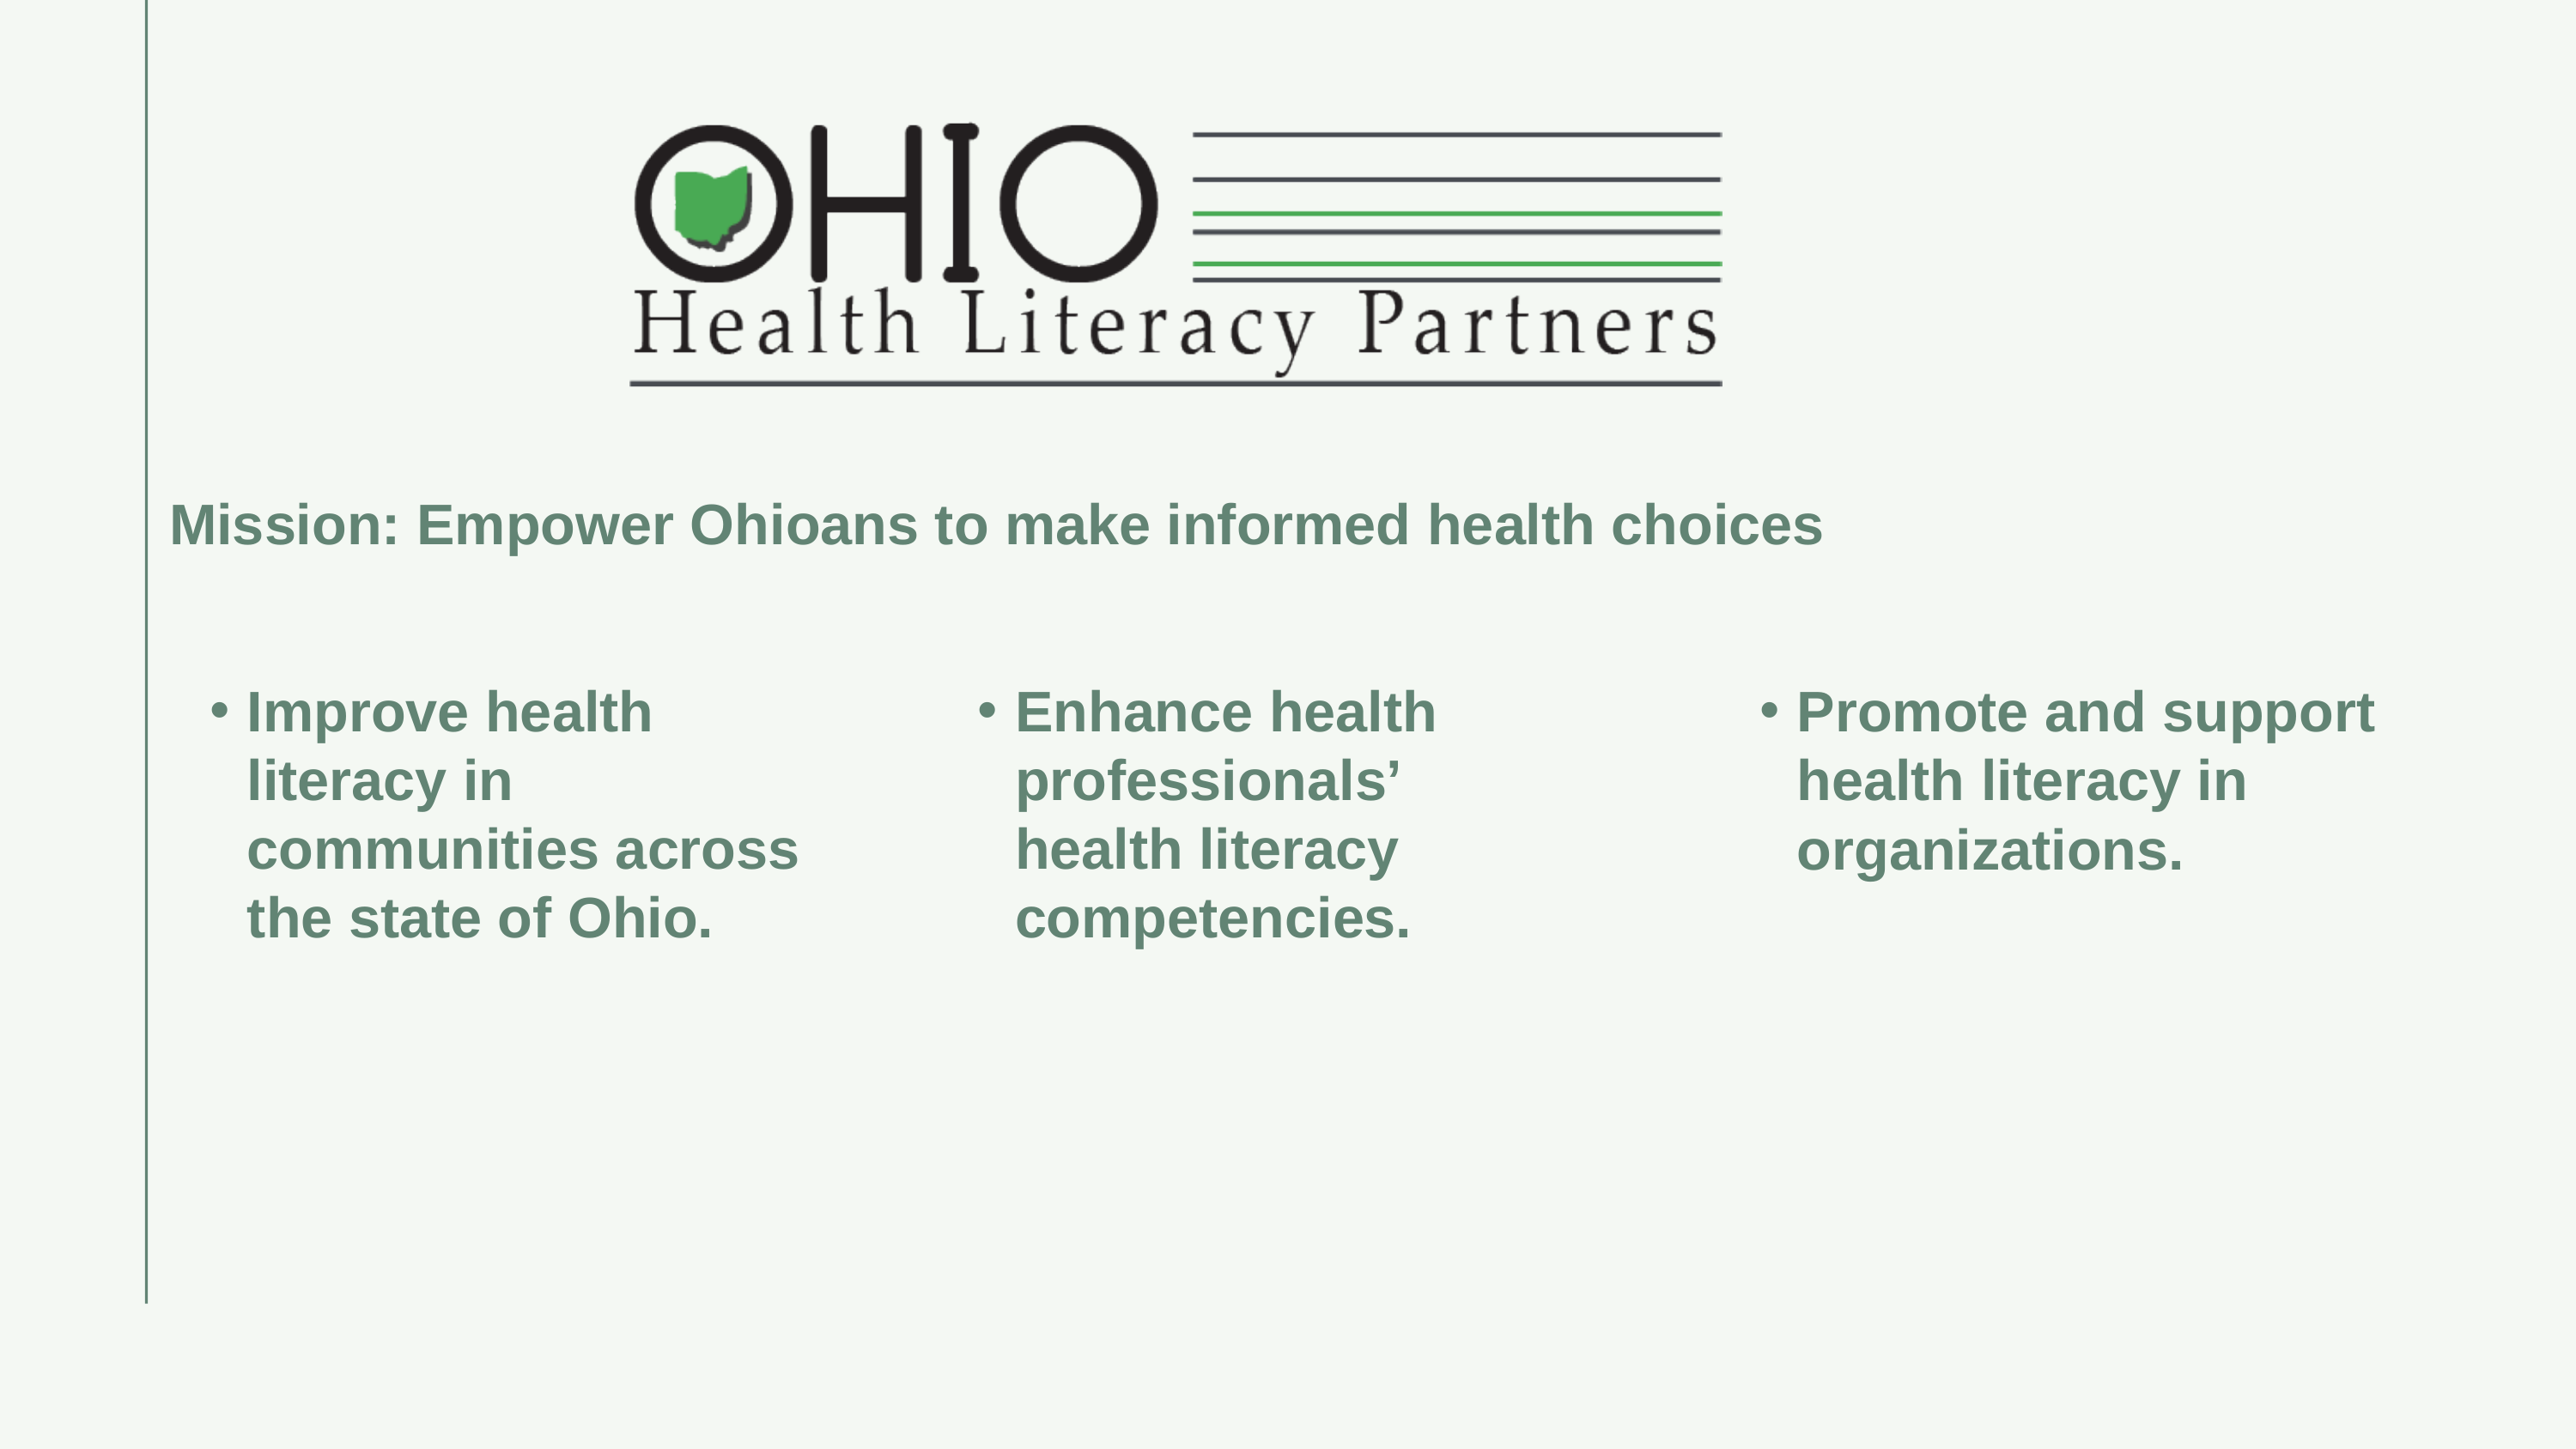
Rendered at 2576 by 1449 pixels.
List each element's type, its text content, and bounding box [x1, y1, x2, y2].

text_box Improve health literacy in communities across the state of Ohio. [173, 675, 826, 950]
text_box Mission: Empower Ohioans to make informed health choices [156, 481, 1839, 563]
text_box [144, 0, 149, 1304]
text_box Promote and support health literacy in organizations. [1722, 675, 2472, 882]
text_box Enhance health professionals’ health literacy competencies. [940, 675, 1542, 950]
picture [629, 103, 1723, 405]
